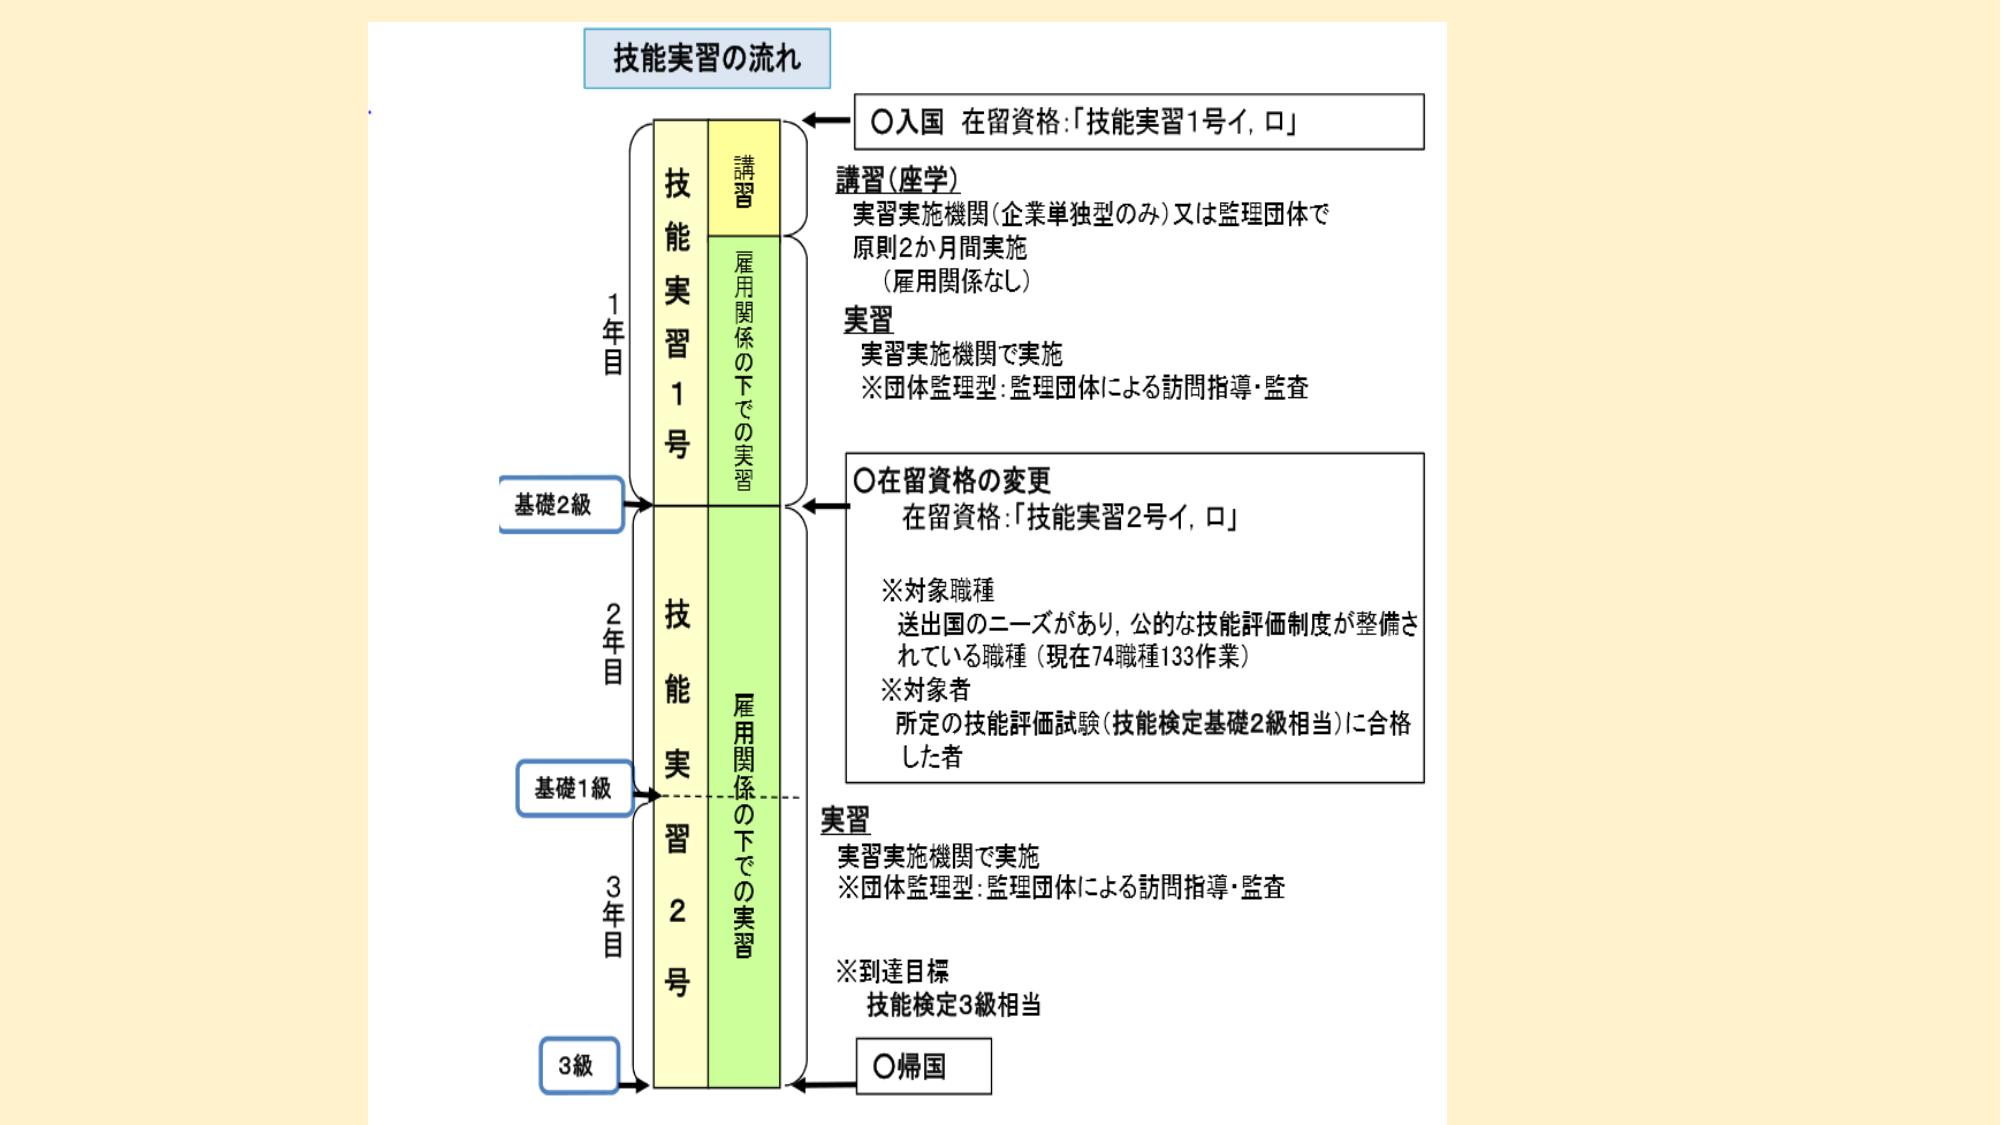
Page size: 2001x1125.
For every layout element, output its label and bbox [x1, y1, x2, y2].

picture [368, 22, 1447, 1125]
